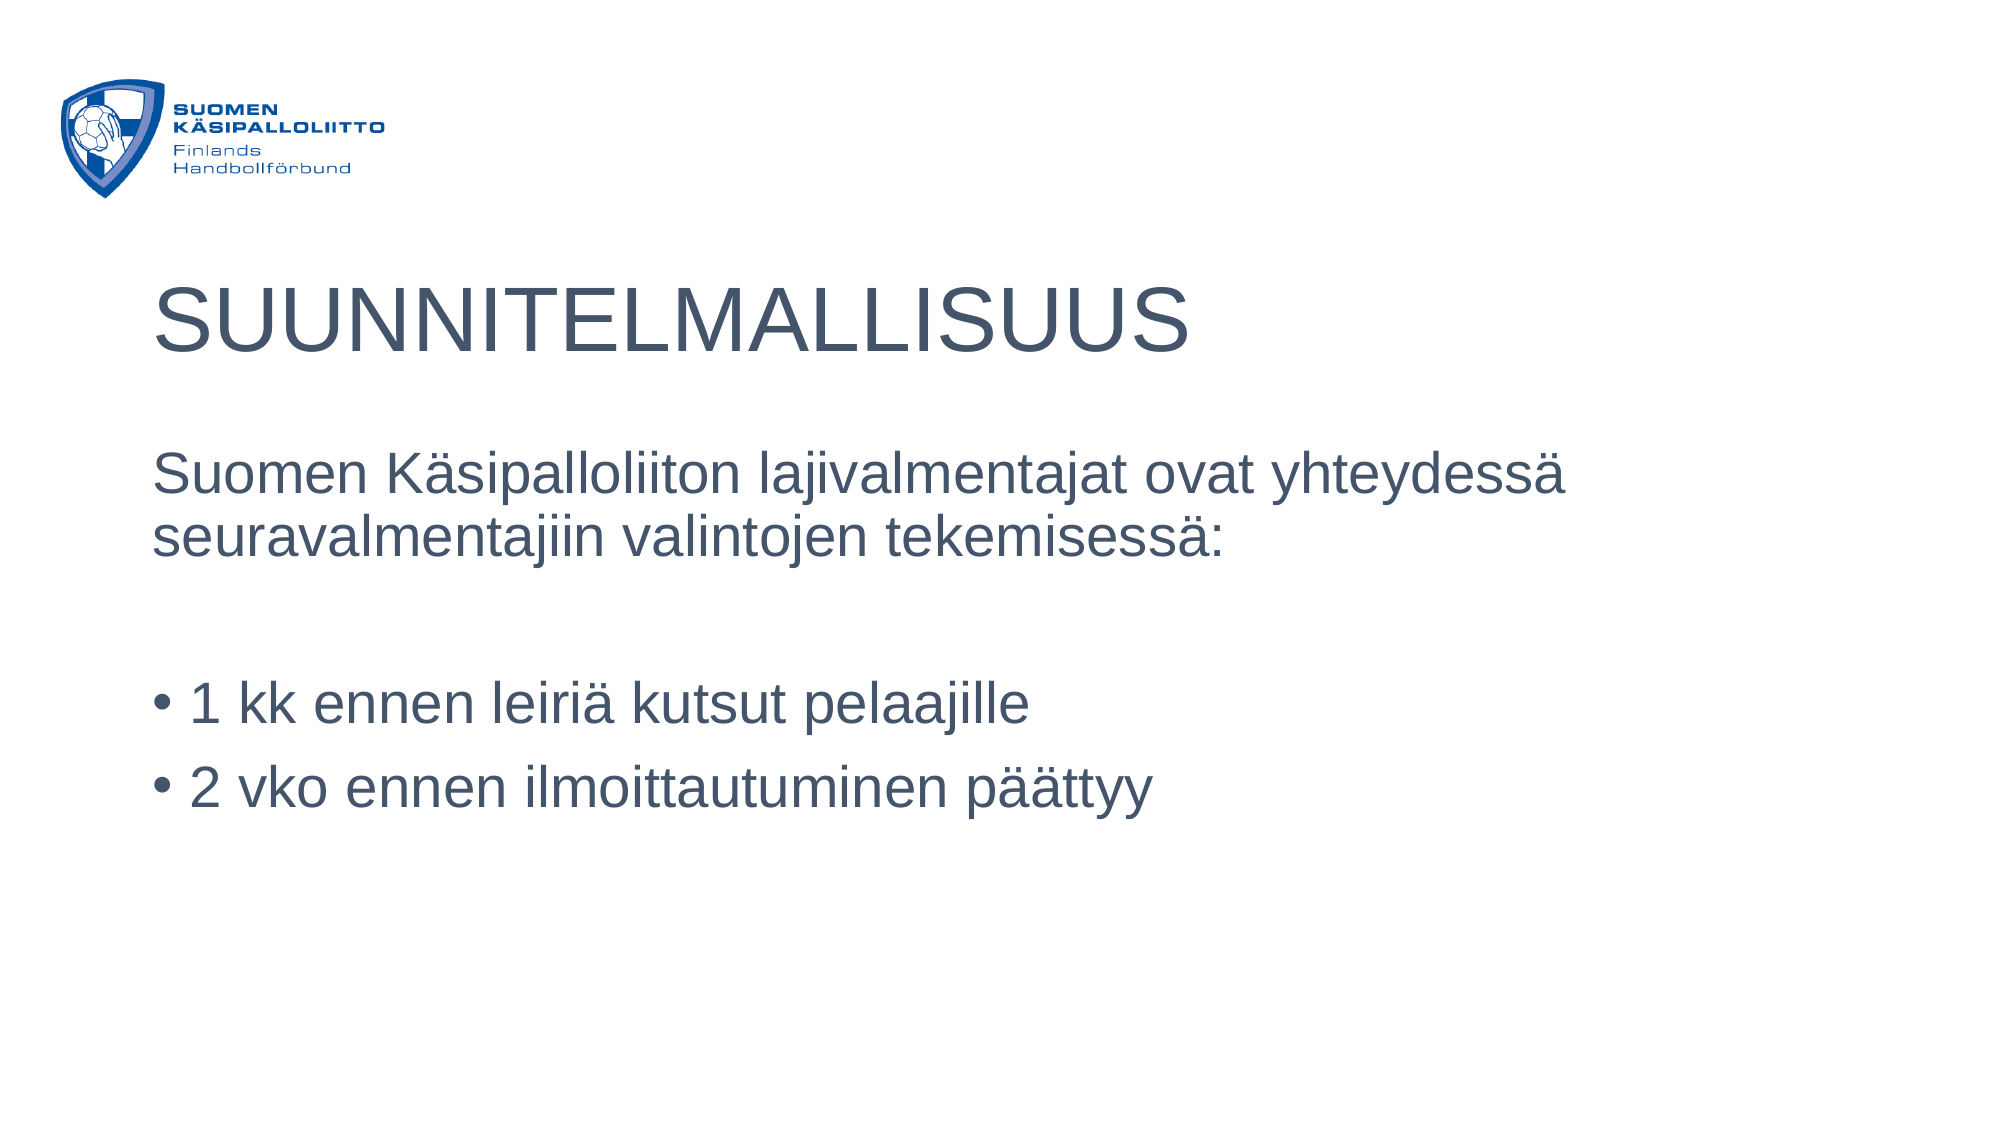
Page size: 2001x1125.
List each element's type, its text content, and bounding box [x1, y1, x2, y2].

list Suomen Käsipalloliiton lajivalmentajat ovat yhteydessä seuravalmentajiin valintojen tekemisessä: 1 kk ennen leiriä kutsut pelaajille 2 vko ennen ilmoittautuminen päättyy [137, 435, 1863, 1024]
picture [42, 68, 403, 209]
title SUUNNITELMALLISUUS [137, 228, 1863, 416]
